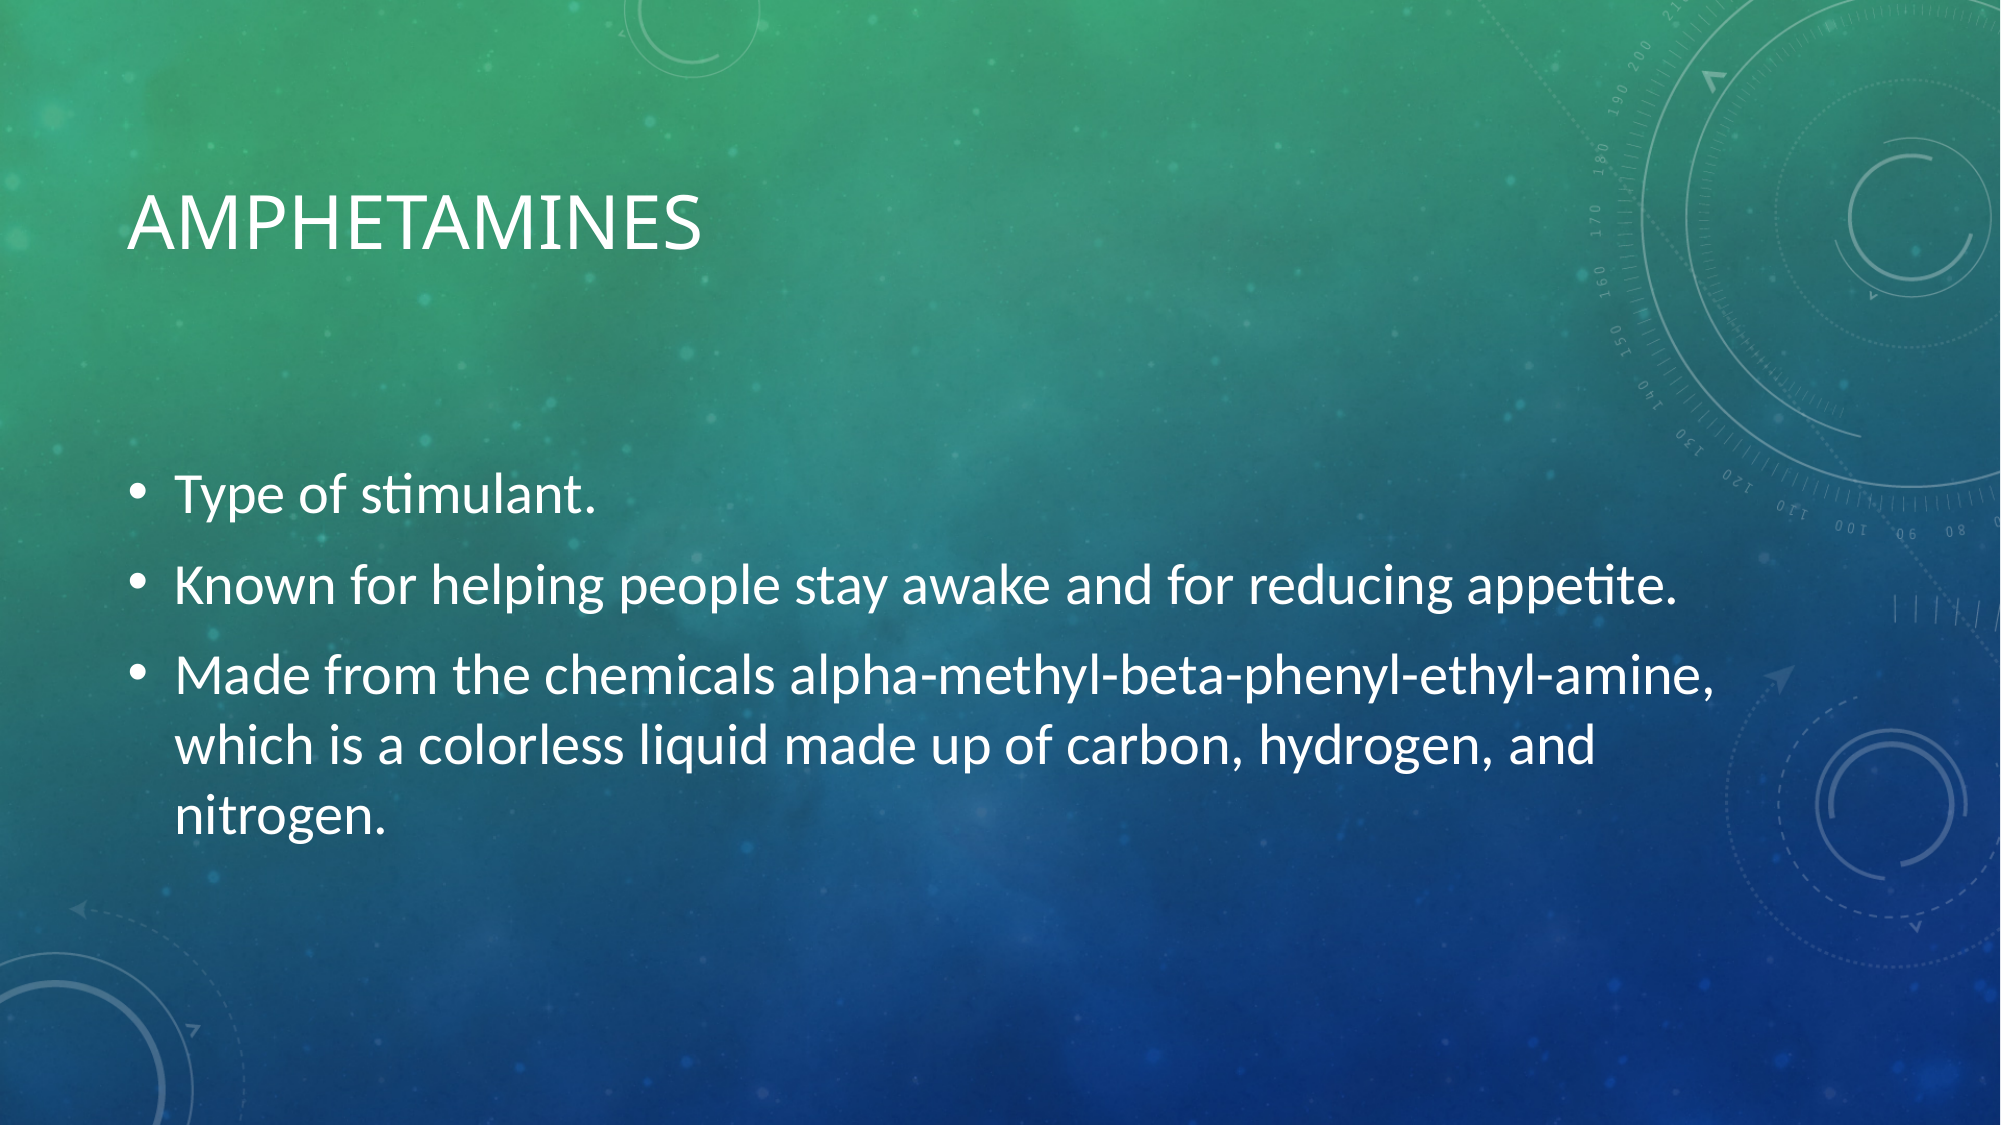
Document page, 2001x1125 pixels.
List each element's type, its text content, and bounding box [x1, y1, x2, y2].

title Amphetamines [112, 99, 1775, 339]
picture [0, 0, 2001, 1125]
list Type of stimulant. Known for helping people stay awake and for reducing appetite. Made from the chemicals alpha-methyl-beta-phenyl-ethyl-amine, which is a colorless liquid made up of carbon, hydrogen, and nitrogen. [112, 351, 1775, 950]
